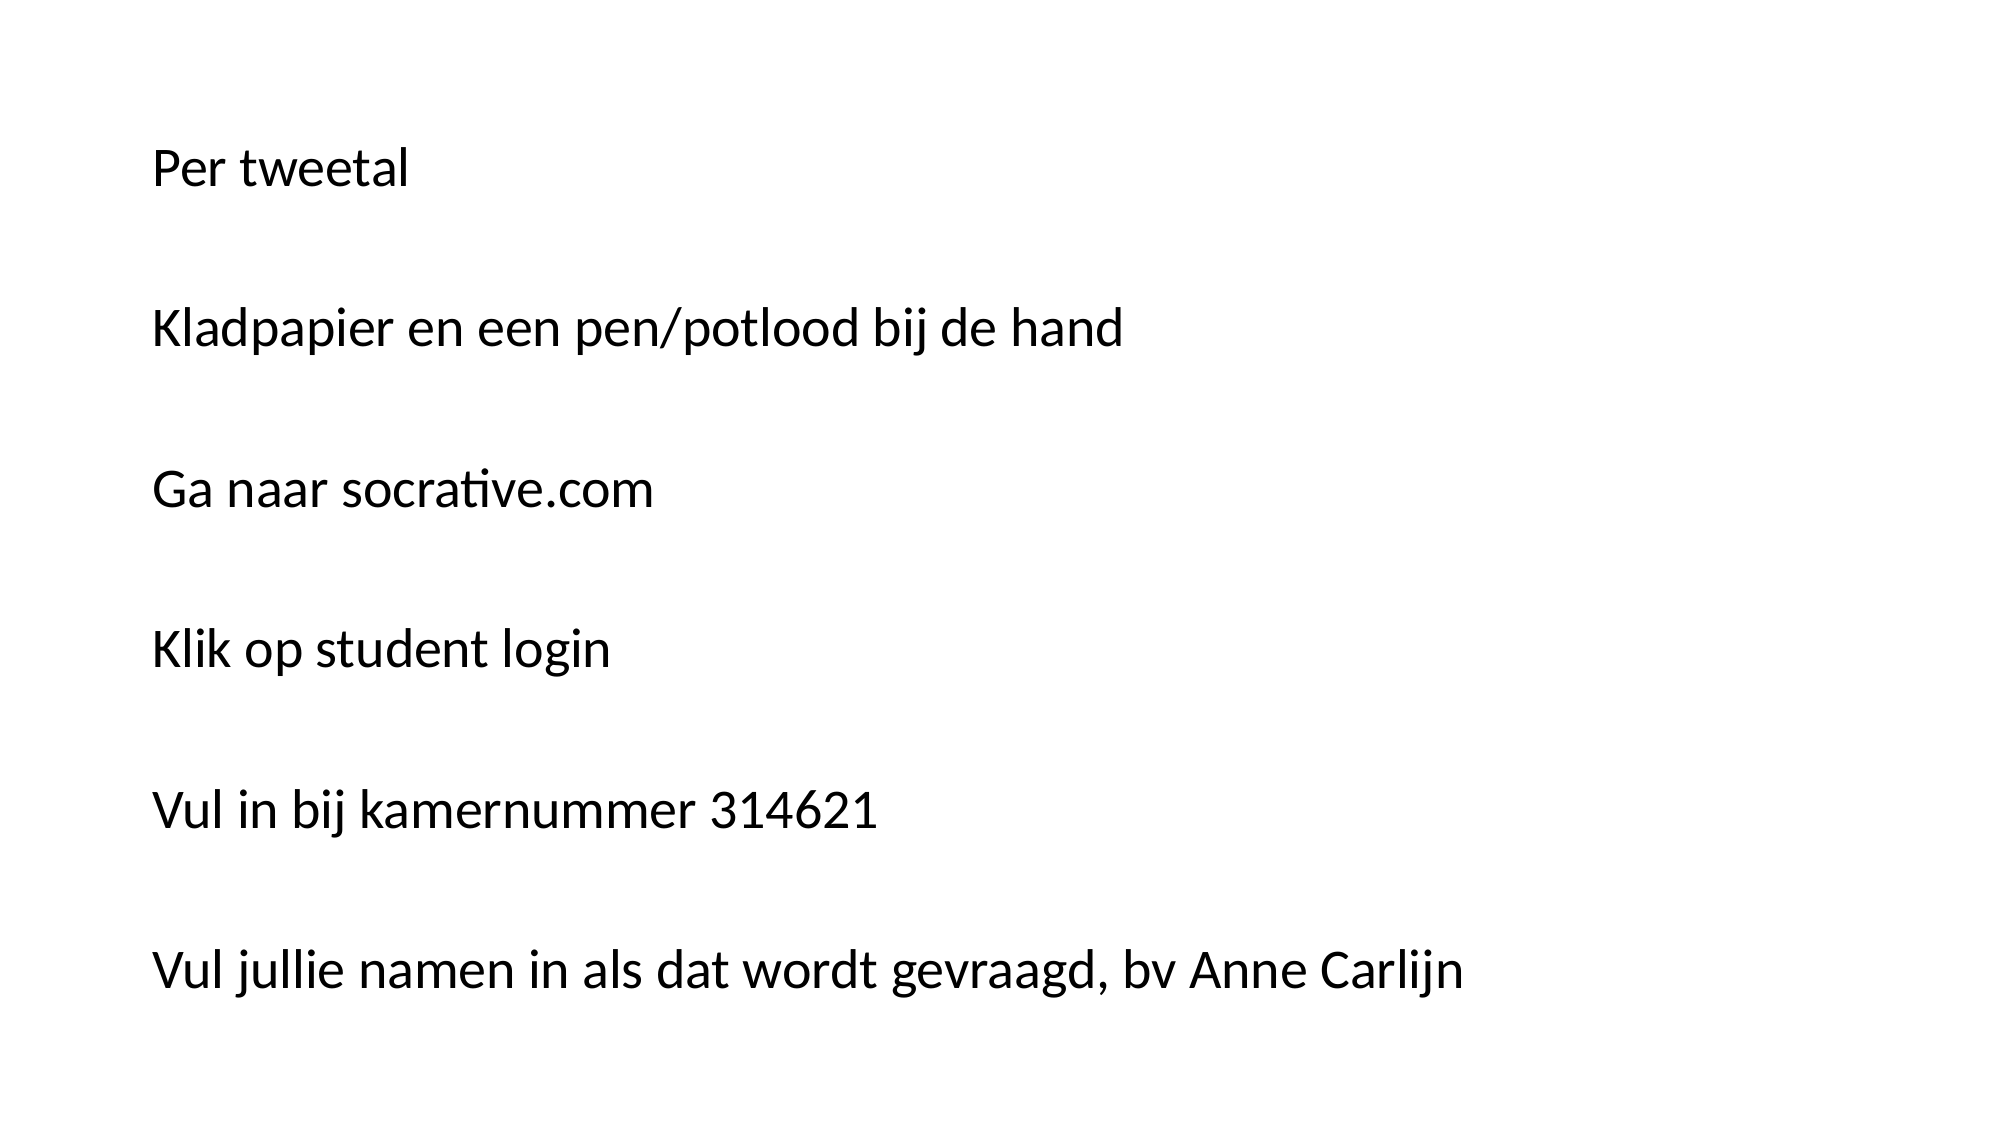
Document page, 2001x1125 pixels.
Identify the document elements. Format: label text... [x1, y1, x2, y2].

list Per tweetal Kladpapier en een pen/potlood bij de hand Ga naar socrative.com Klik op student login Vul in bij kamernummer 314621 Vul jullie namen in als dat wordt gevraagd, bv Anne Carlijn [137, 130, 1863, 1014]
